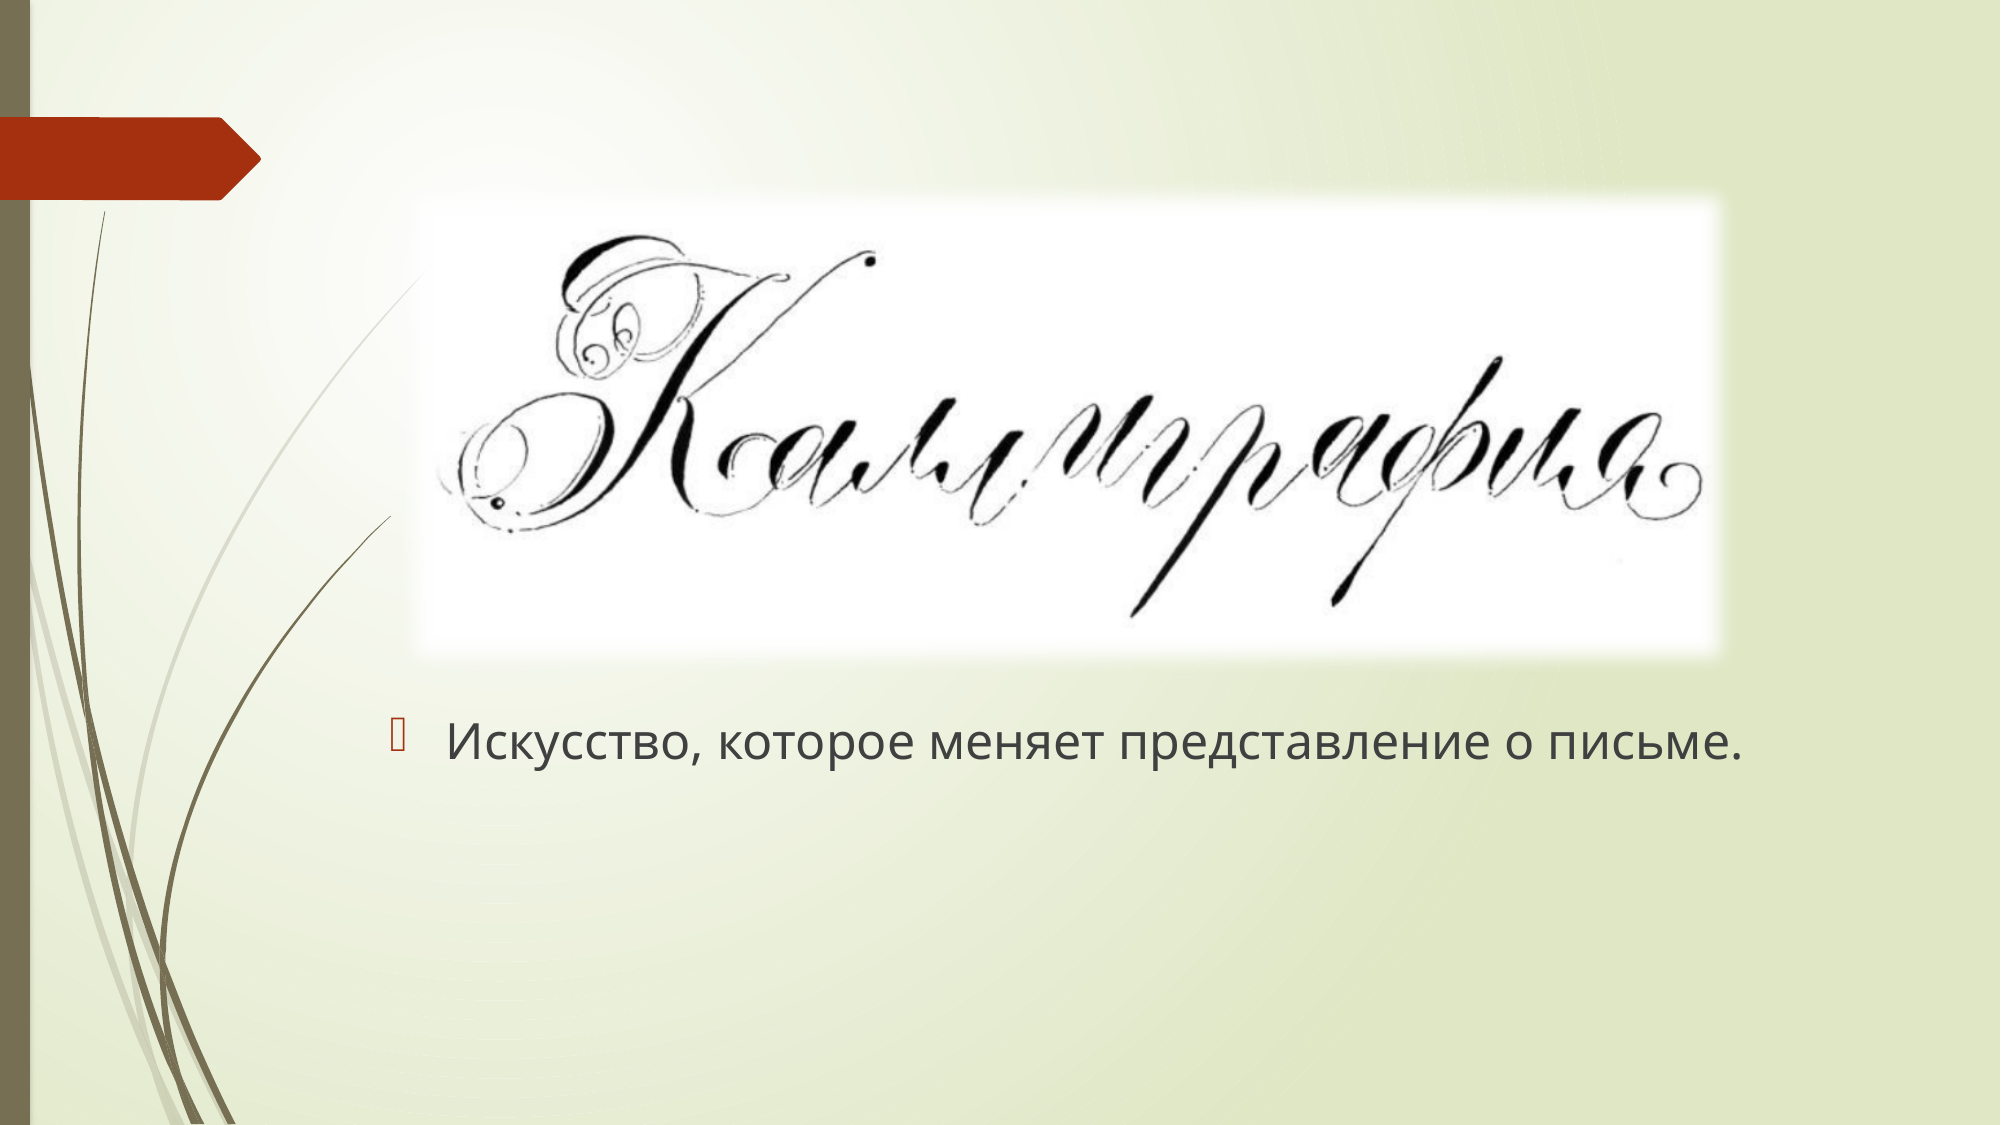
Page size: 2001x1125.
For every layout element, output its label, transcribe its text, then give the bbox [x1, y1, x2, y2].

text_box Искусство, которое меняет представление о письме. [313, 702, 1821, 801]
picture [397, 178, 1737, 676]
